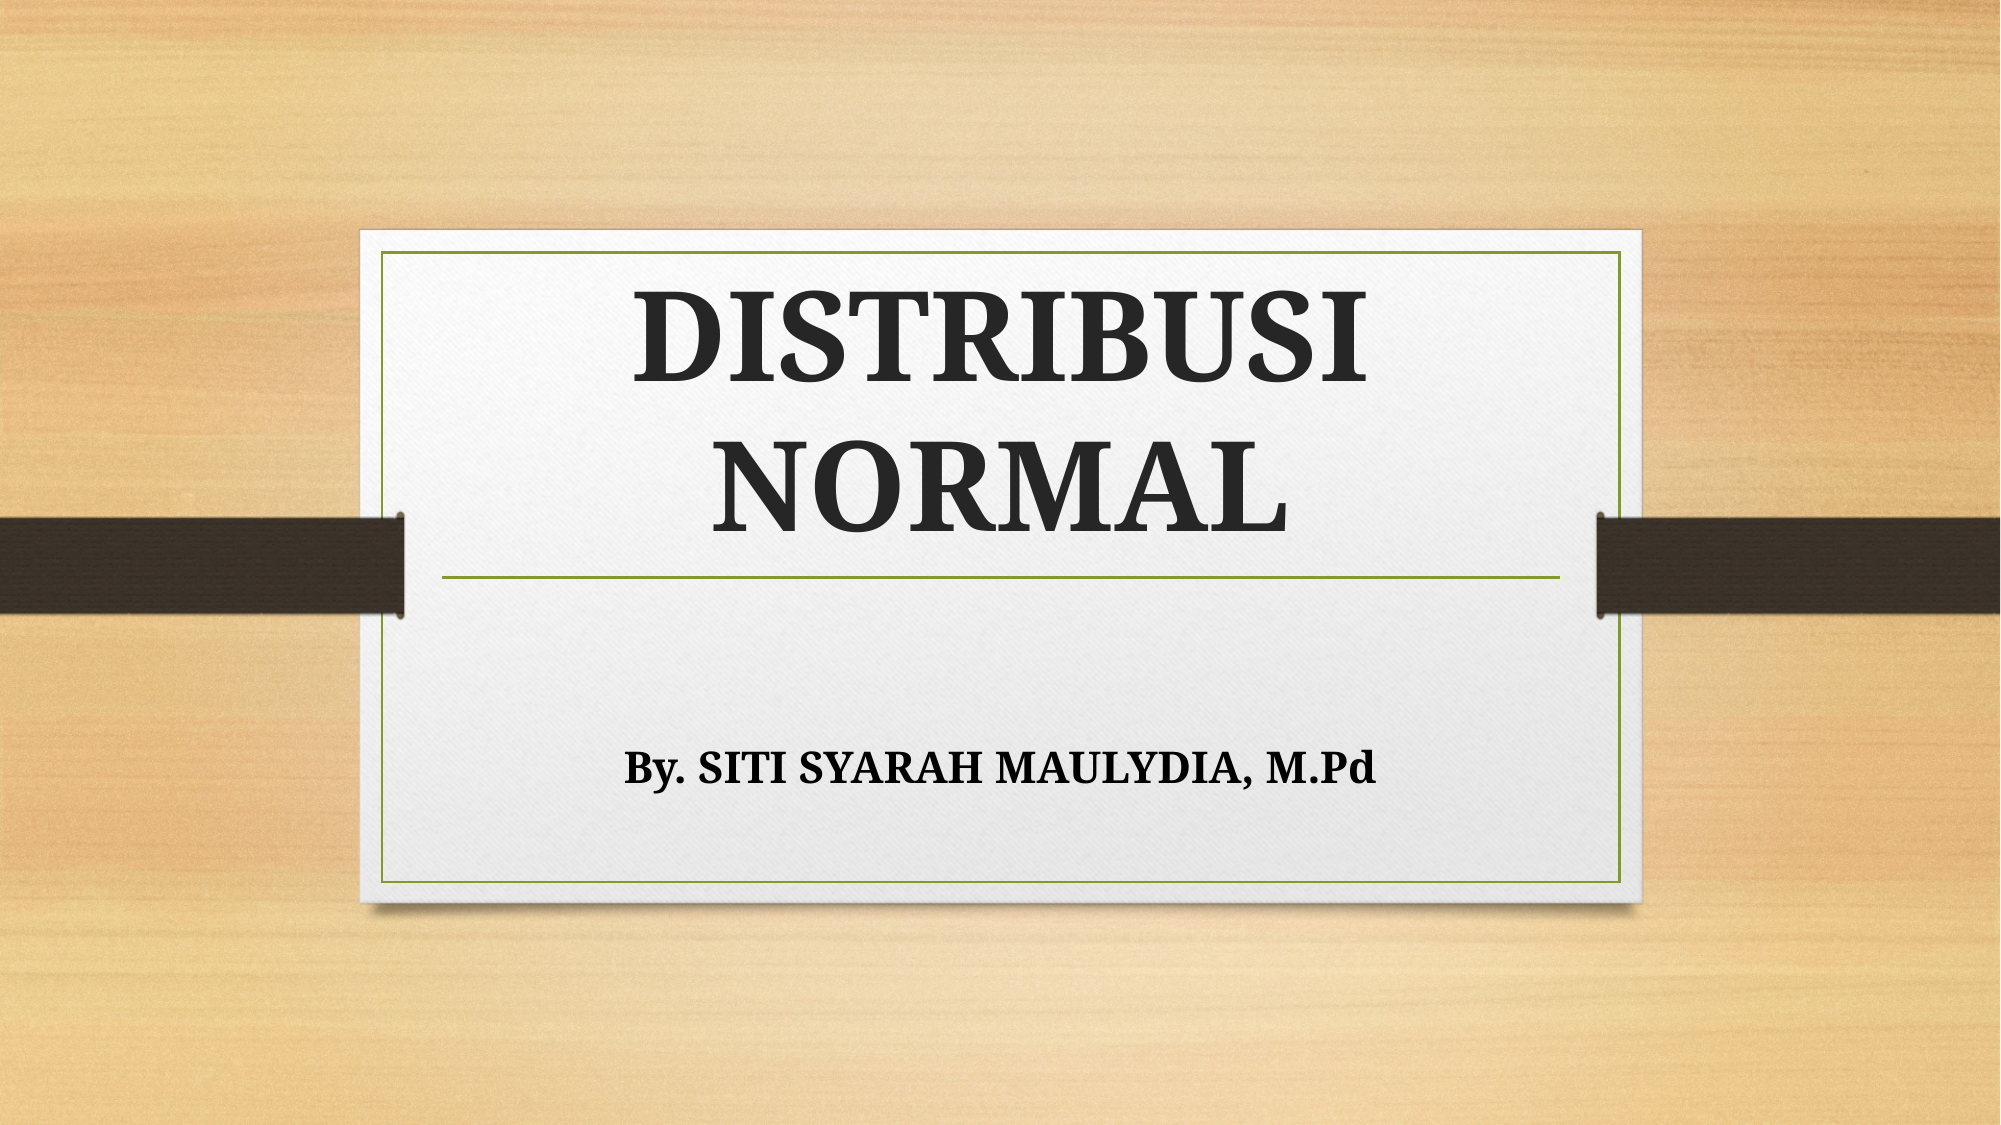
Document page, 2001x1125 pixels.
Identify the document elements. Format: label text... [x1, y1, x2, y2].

title DISTRIBUSI NORMAL [441, 315, 1560, 565]
subtitle By. SITI SYARAH MAULYDIA, M.Pd [441, 732, 1560, 817]
picture [0, 0, 2001, 1125]
